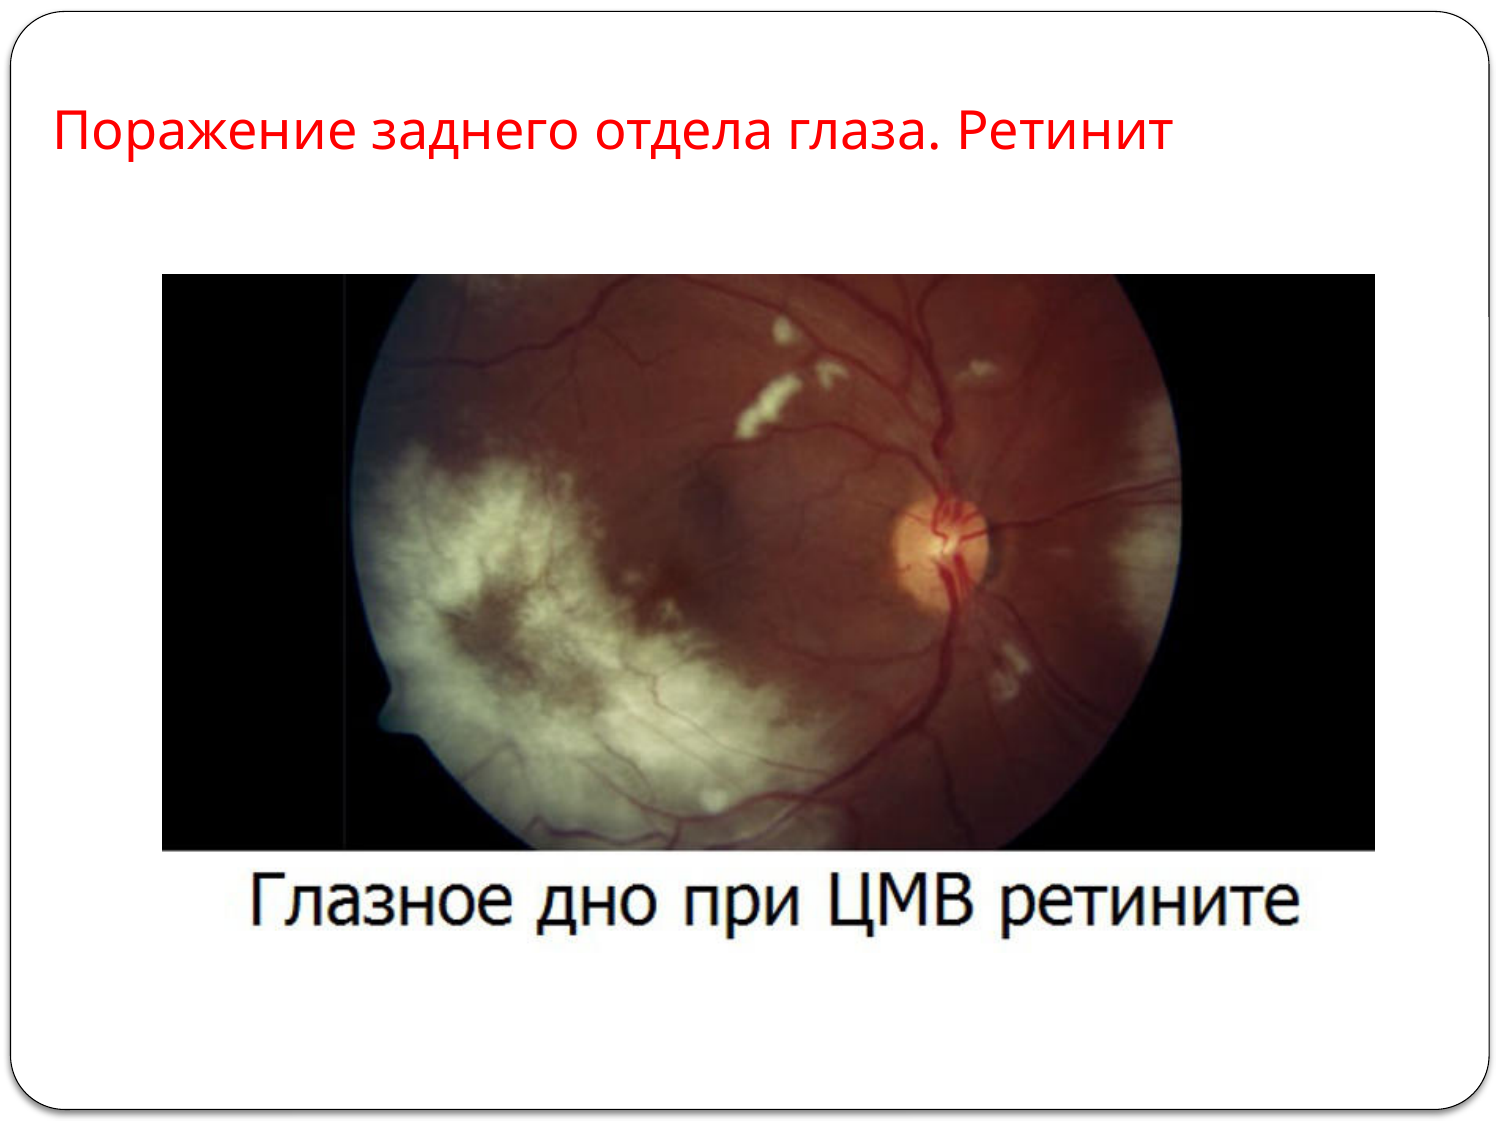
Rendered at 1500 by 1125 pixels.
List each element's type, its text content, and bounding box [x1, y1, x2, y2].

title Поражение заднего отдела глаза. Ретинит [37, 45, 1425, 175]
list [162, 274, 1376, 953]
